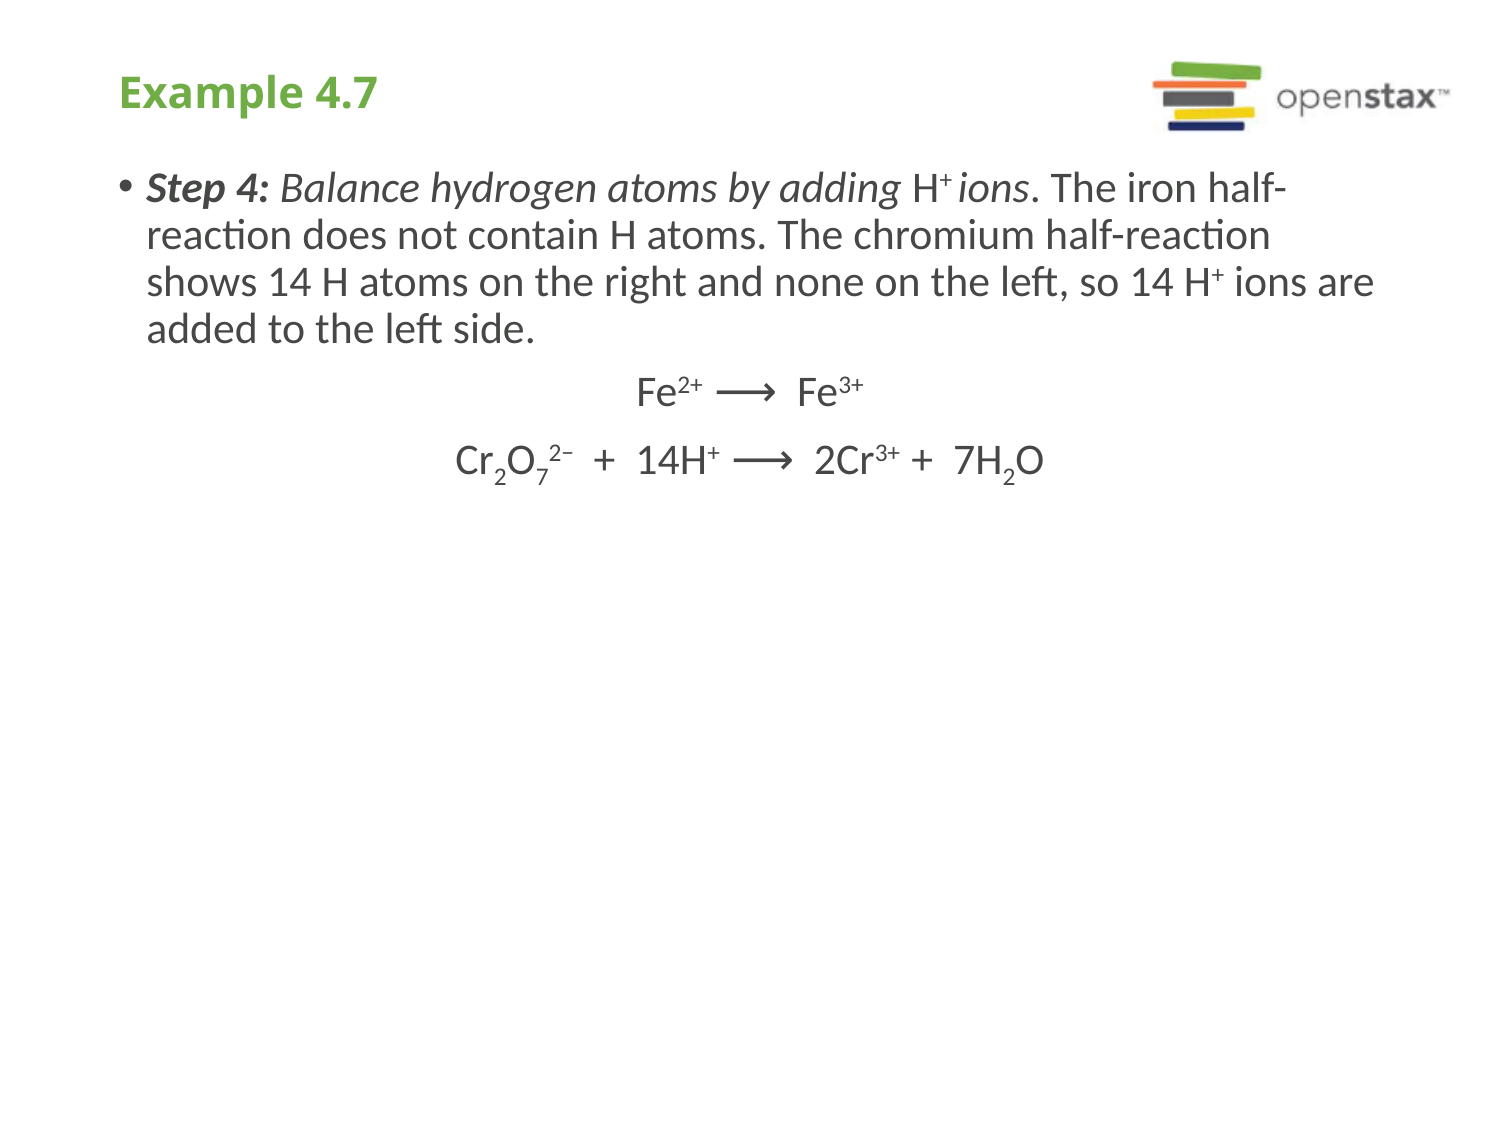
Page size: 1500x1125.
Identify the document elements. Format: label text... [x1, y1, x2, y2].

picture [1151, 59, 1452, 134]
title Example 4.7 [103, 59, 1397, 130]
list Step 4: Balance hydrogen atoms by adding H+ ions. The iron half-reaction does not contain H atoms. The chromium half-reaction shows 14 H atoms on the right and none on the left, so 14 H+ ions are added to the left side. Fe2+ ⟶ Fe3+ Cr2O72− + 14H+ ⟶ 2Cr3+ + 7H2O [103, 156, 1397, 837]
